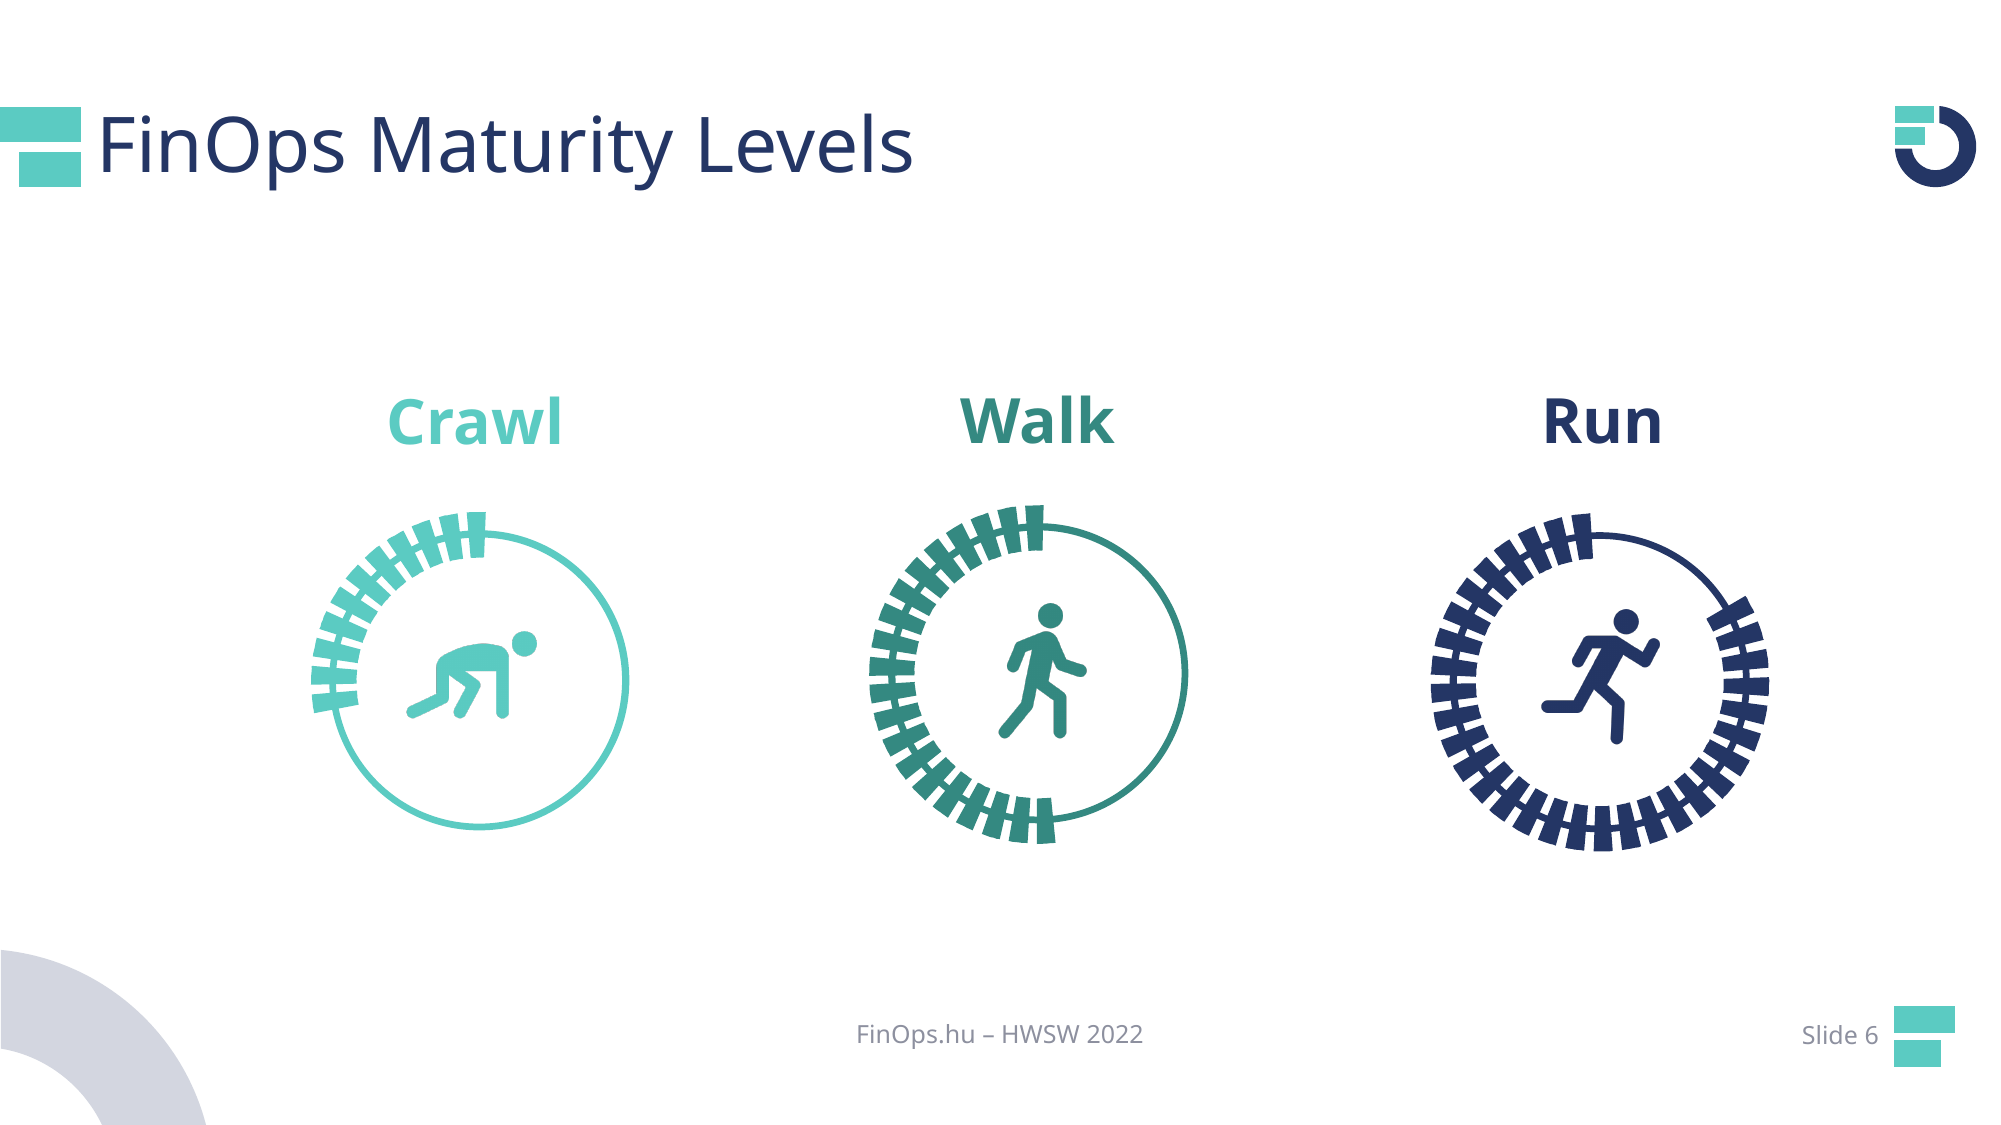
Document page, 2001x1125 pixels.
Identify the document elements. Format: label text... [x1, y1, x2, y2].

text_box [868, 504, 1189, 845]
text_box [310, 511, 630, 831]
text_box Walk [945, 373, 1131, 464]
footer FinOps.hu – HWSW 2022 [581, 1003, 1419, 1064]
text_box Crawl [372, 374, 579, 465]
picture [396, 599, 547, 750]
text_box Run [1526, 373, 1680, 464]
slide_number Slide 6 [1736, 1006, 1894, 1067]
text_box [1430, 513, 1770, 852]
title FinOps Maturity Levels [81, 97, 1894, 197]
